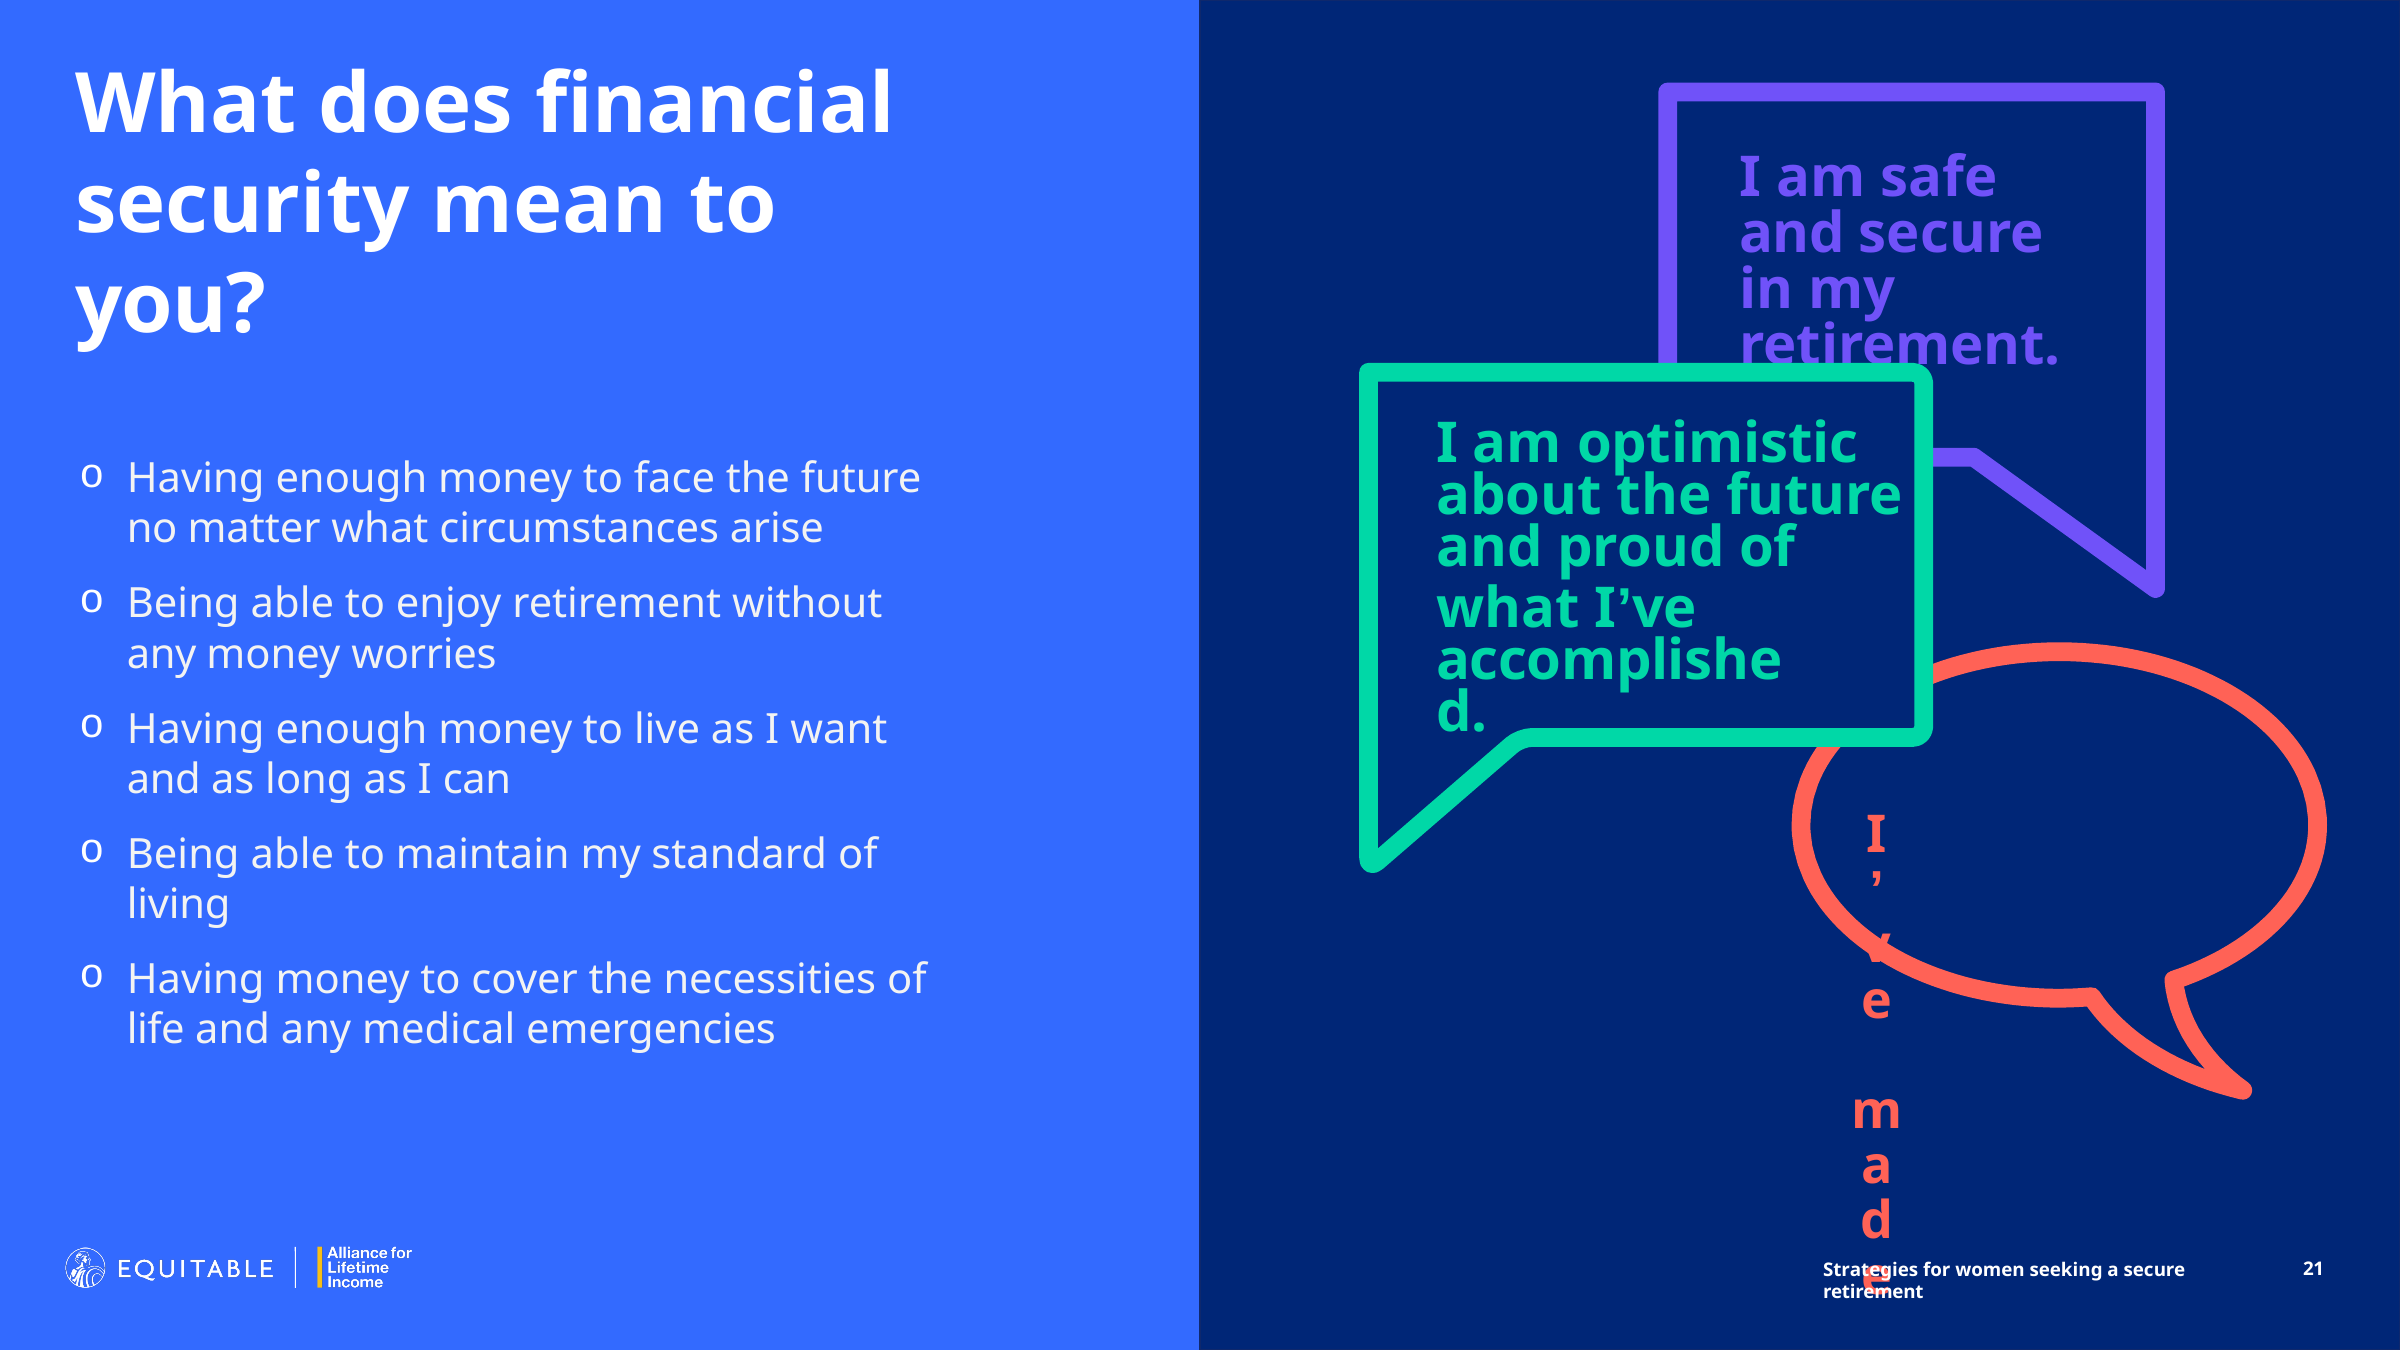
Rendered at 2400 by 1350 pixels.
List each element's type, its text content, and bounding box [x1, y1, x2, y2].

picture [65, 1247, 273, 1288]
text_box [1358, 362, 1934, 874]
picture [317, 1246, 412, 1288]
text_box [1198, 0, 2400, 1350]
title What does financial security mean to you? [72, 47, 935, 350]
text_box Having enough money to face the future no matter what circumstances arise Being able to enjoy retirement without any money worries Having enough money to live as I want and as long as I can Being able to maintain my standard of living Having money to cover the necessities of life and any medical emergencies [77, 449, 950, 1052]
